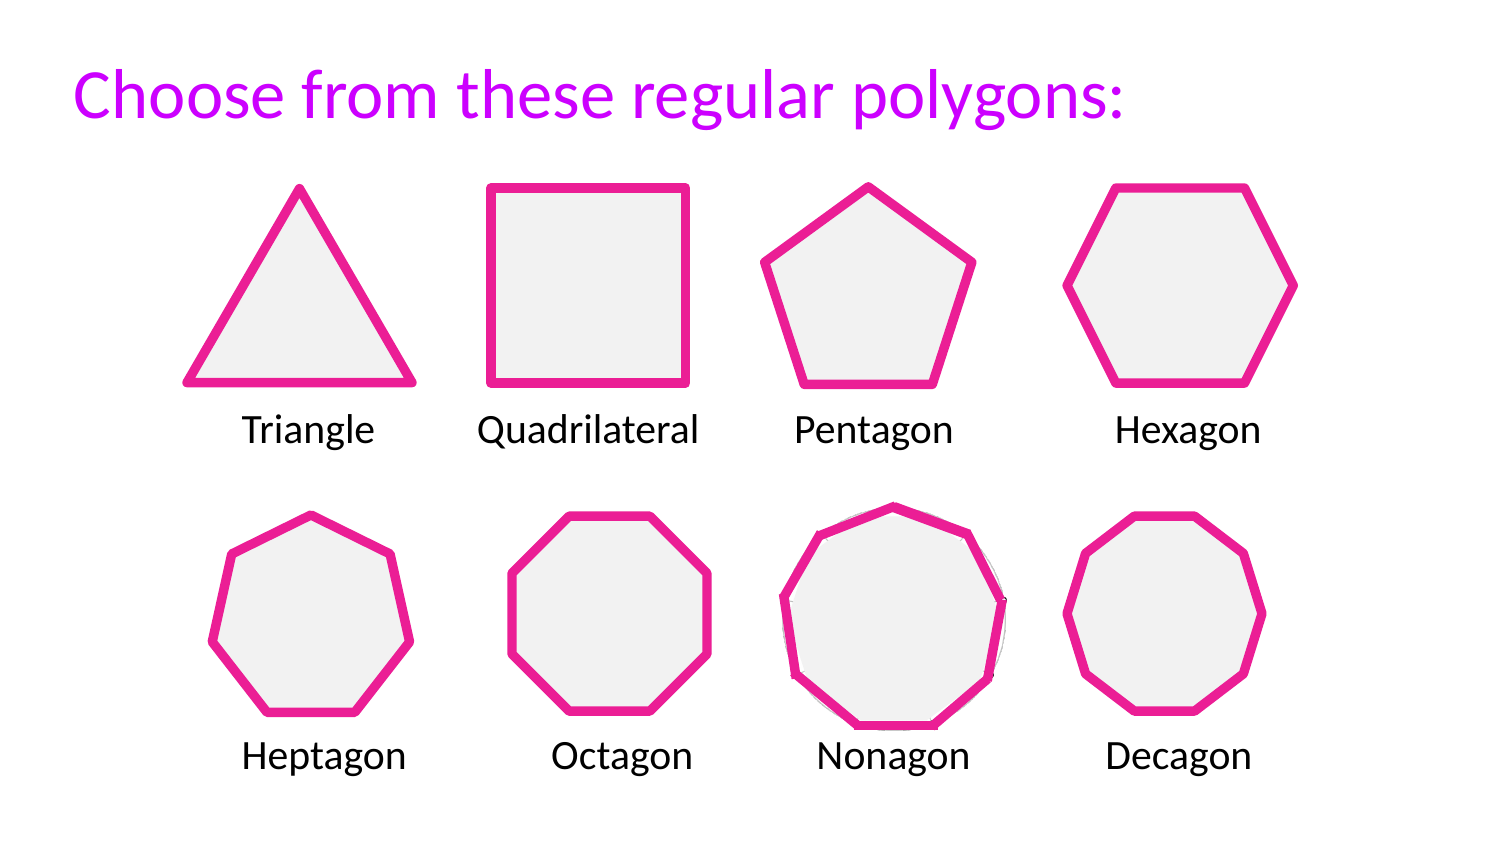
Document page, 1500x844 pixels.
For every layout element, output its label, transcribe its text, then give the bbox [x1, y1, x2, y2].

text_box [1065, 185, 1296, 386]
text_box [185, 186, 414, 385]
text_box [783, 505, 1003, 727]
picture [781, 505, 1007, 732]
text_box [509, 514, 710, 714]
text_box [1065, 514, 1265, 714]
text_box [489, 186, 688, 385]
text_box Heptagon Octagon Nonagon Decagon [226, 714, 1307, 791]
text_box Triangle Quadrilateral Pentagon Hexagon [226, 388, 1307, 465]
text_box [210, 513, 412, 714]
title Choose from these regular polygons: [58, 39, 1385, 141]
text_box [762, 185, 974, 387]
